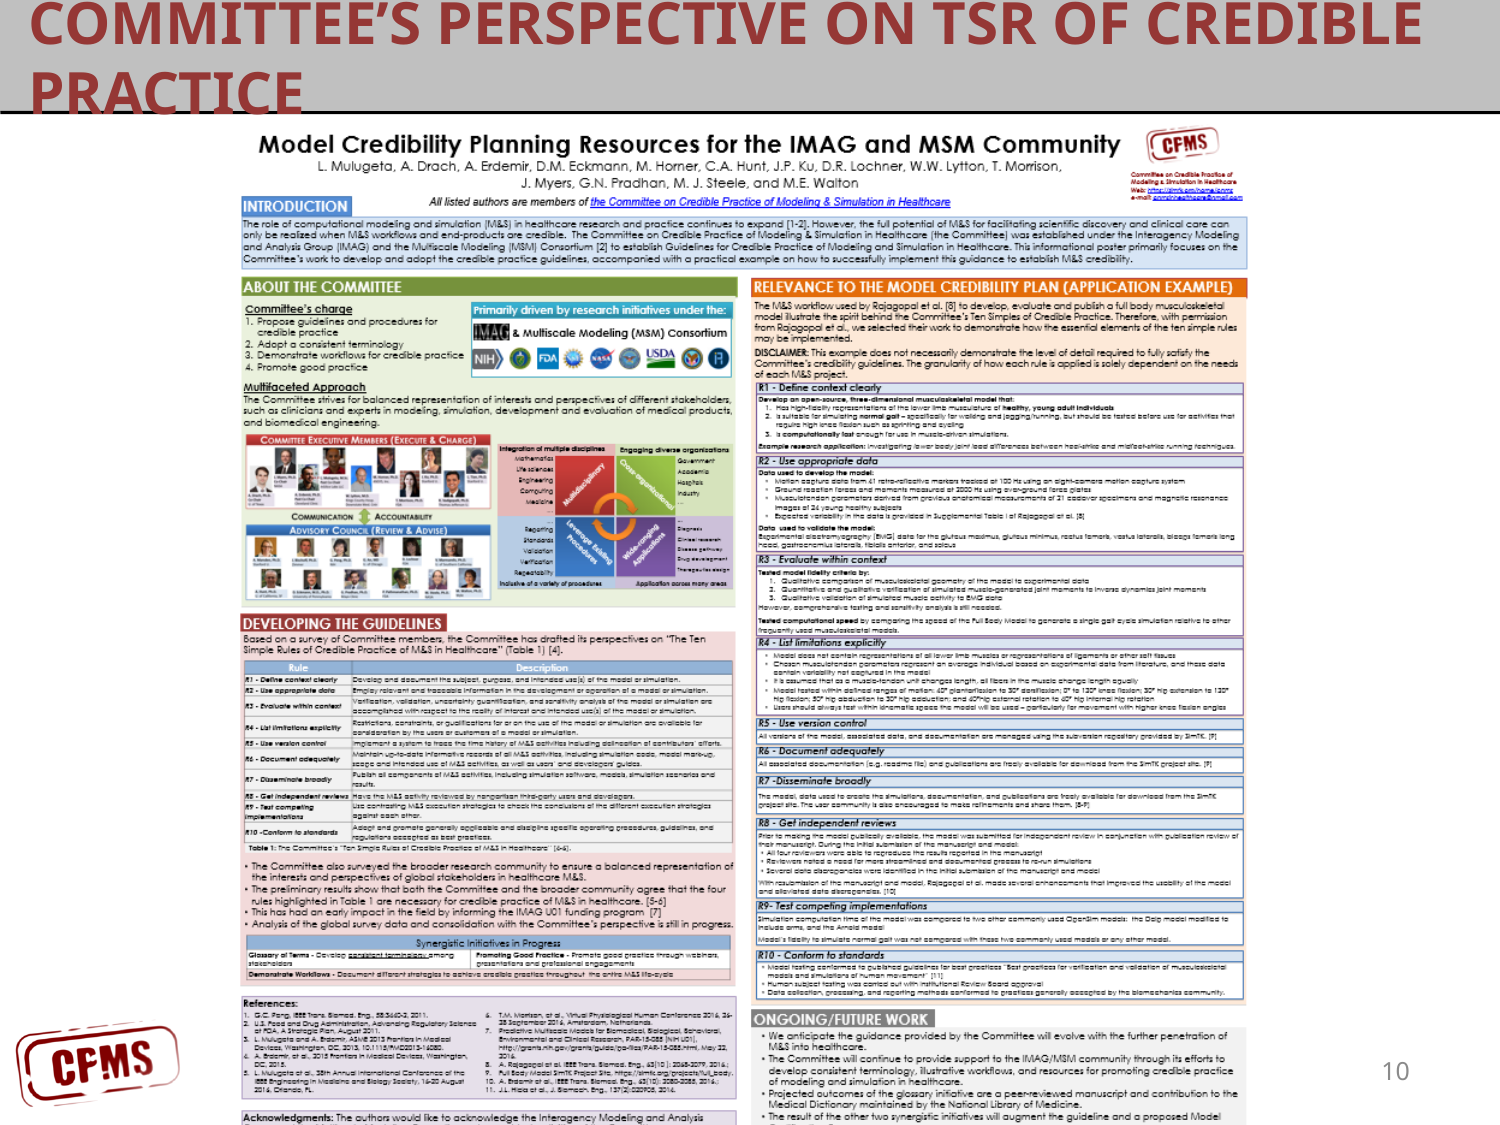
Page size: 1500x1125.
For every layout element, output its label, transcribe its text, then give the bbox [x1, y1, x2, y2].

picture [237, 124, 1251, 1125]
title Committee’s Perspective on TSR of Credible Practice [13, 12, 1488, 100]
picture [13, 1016, 188, 1113]
slide_number 10 [1255, 1042, 1425, 1103]
